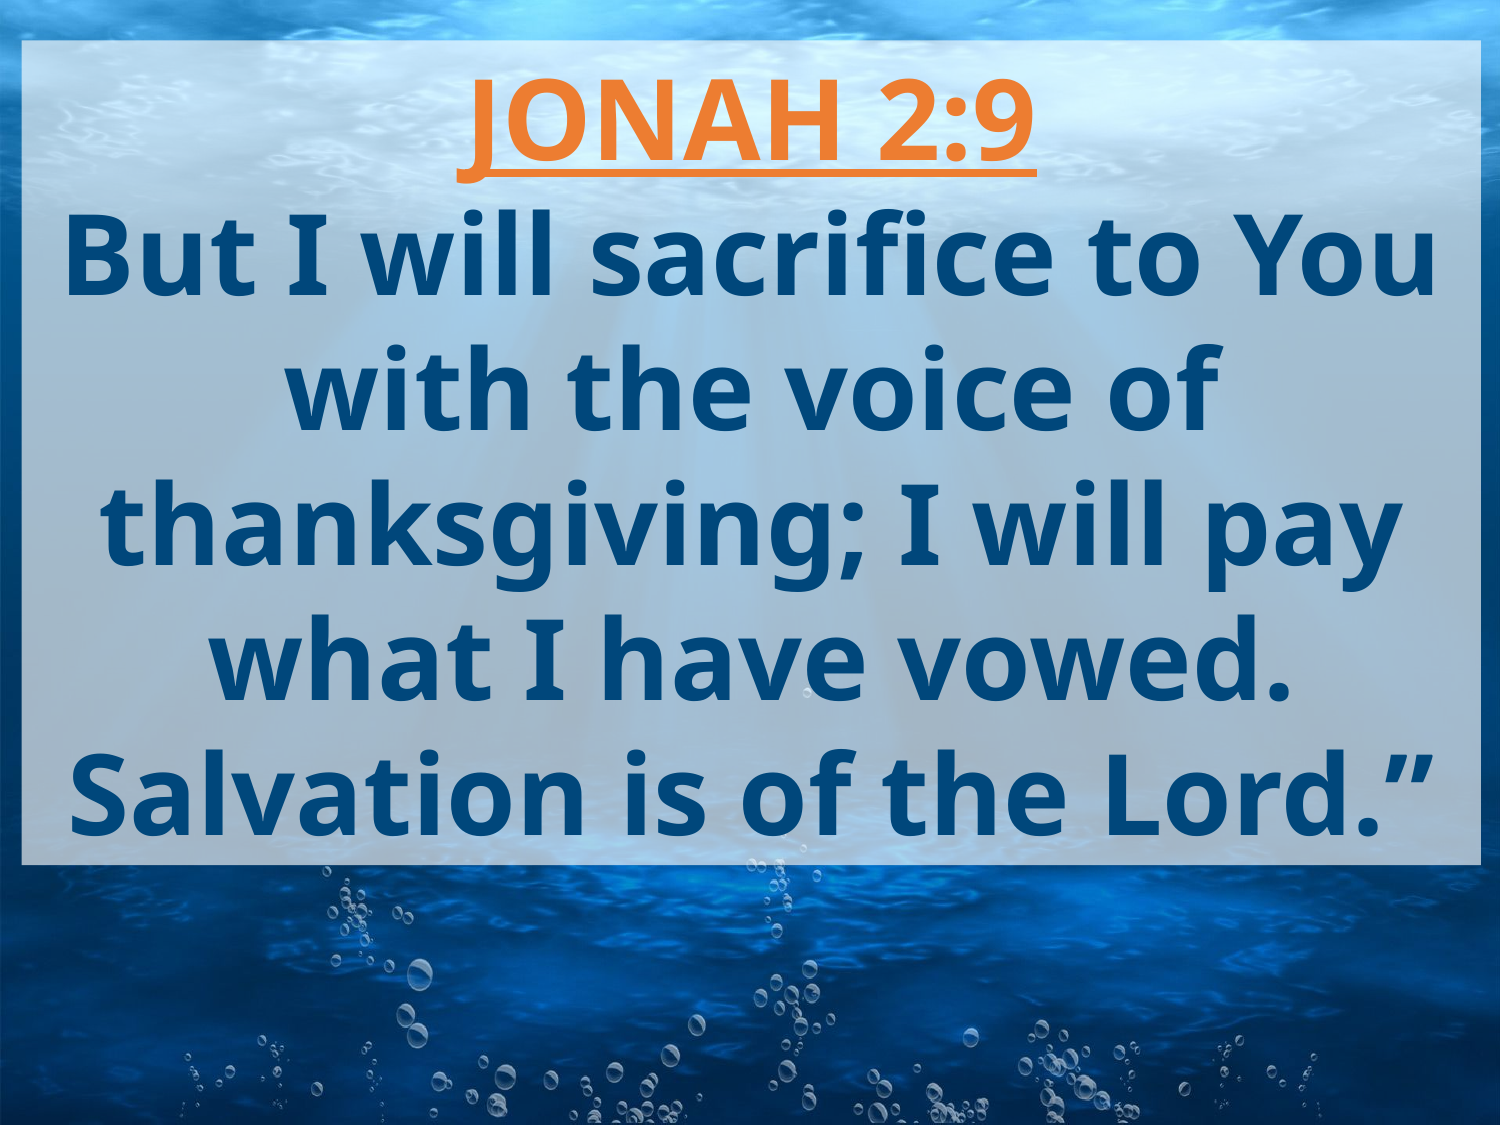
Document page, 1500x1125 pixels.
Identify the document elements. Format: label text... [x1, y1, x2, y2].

text_box JONAH 2:9 But I will sacrifice to You with the voice of thanksgiving; I will pay what I have vowed. Salvation is of the Lord.” [21, 40, 1481, 866]
picture [0, 0, 1500, 1125]
